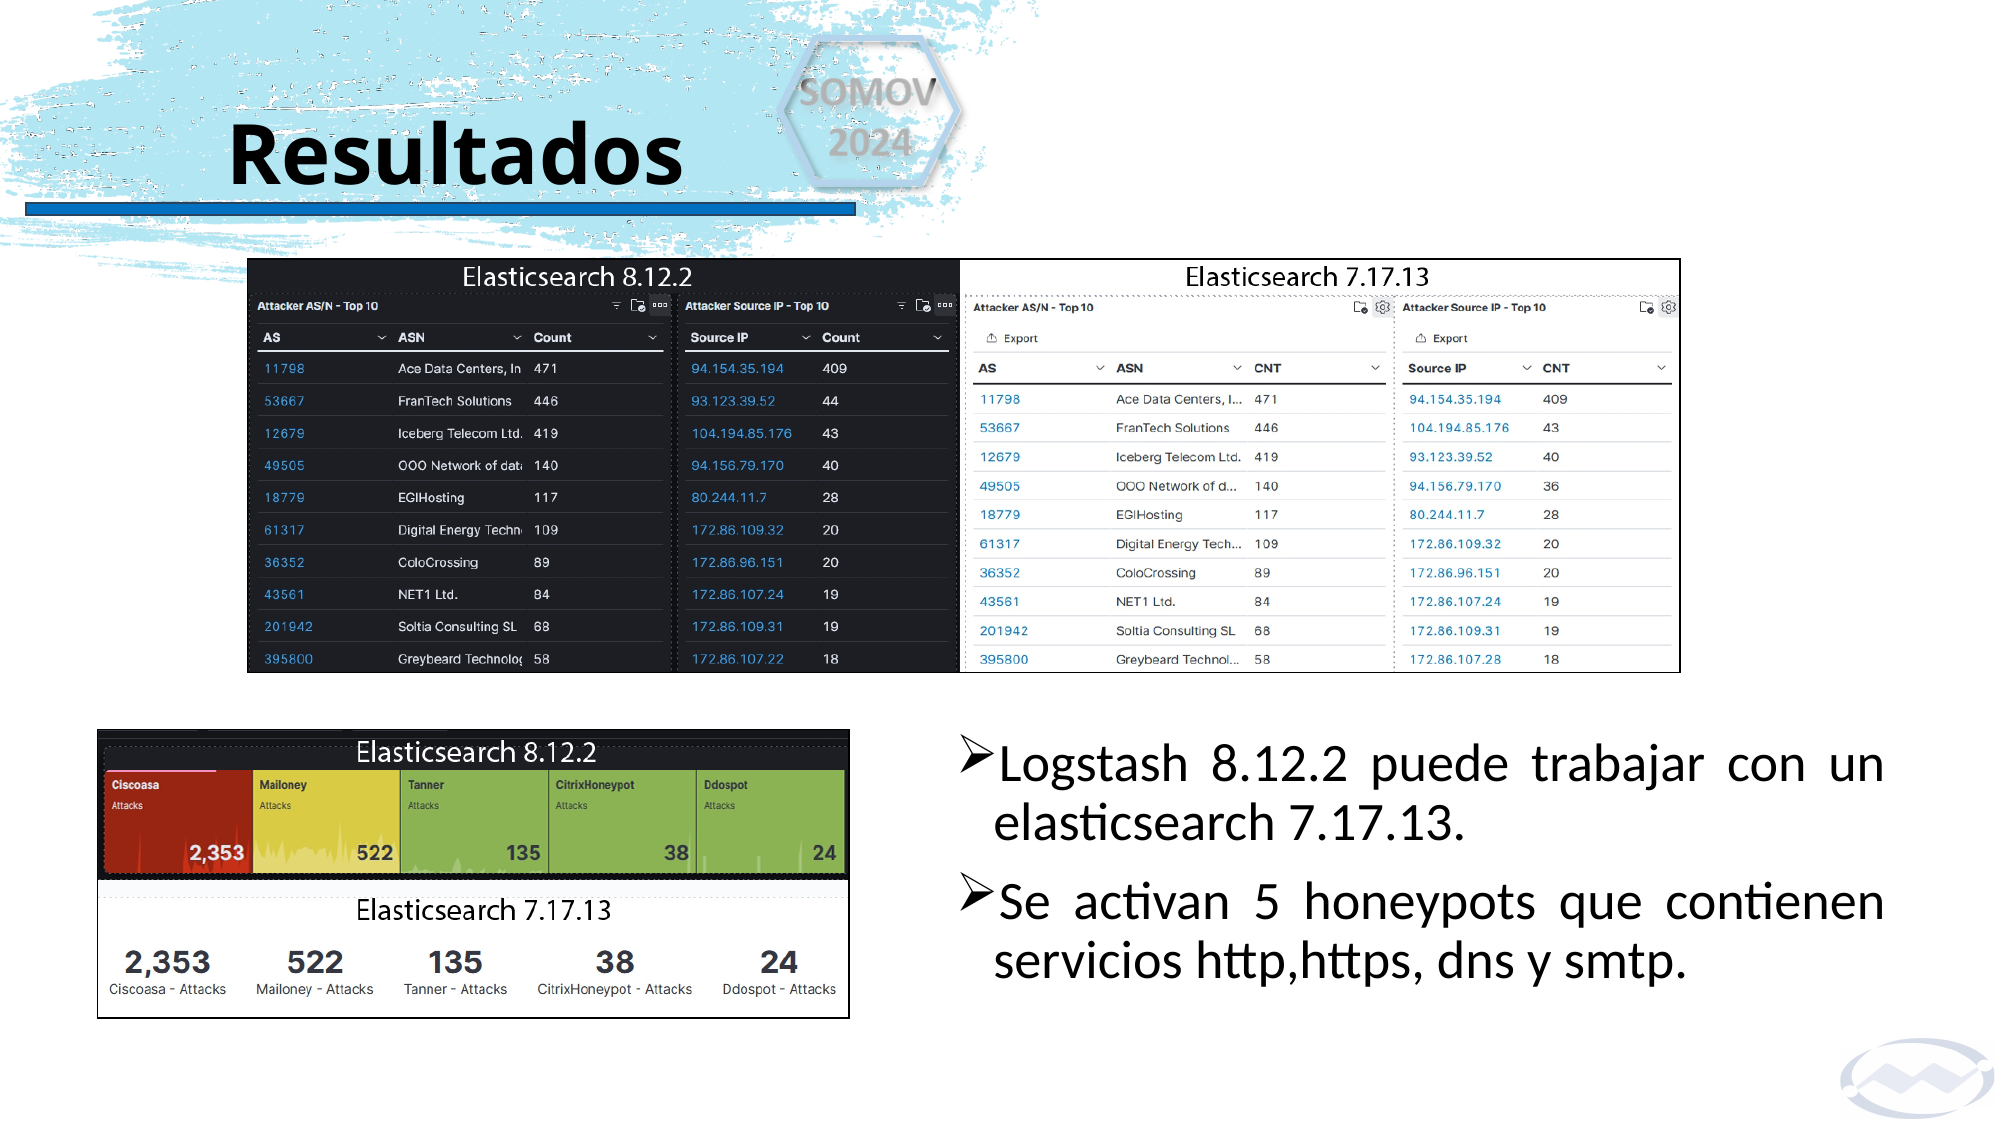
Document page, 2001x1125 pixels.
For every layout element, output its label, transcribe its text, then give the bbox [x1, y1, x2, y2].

picture [248, 259, 1680, 672]
title Resultados [87, 128, 825, 187]
picture [98, 730, 849, 1018]
picture [0, 0, 1062, 628]
list Logstash 8.12.2 puede trabajar con un elasticsearch 7.17.13. Se activan 5 honeypots que contienen servicios http,https, dns y smtp. [940, 727, 1902, 1122]
